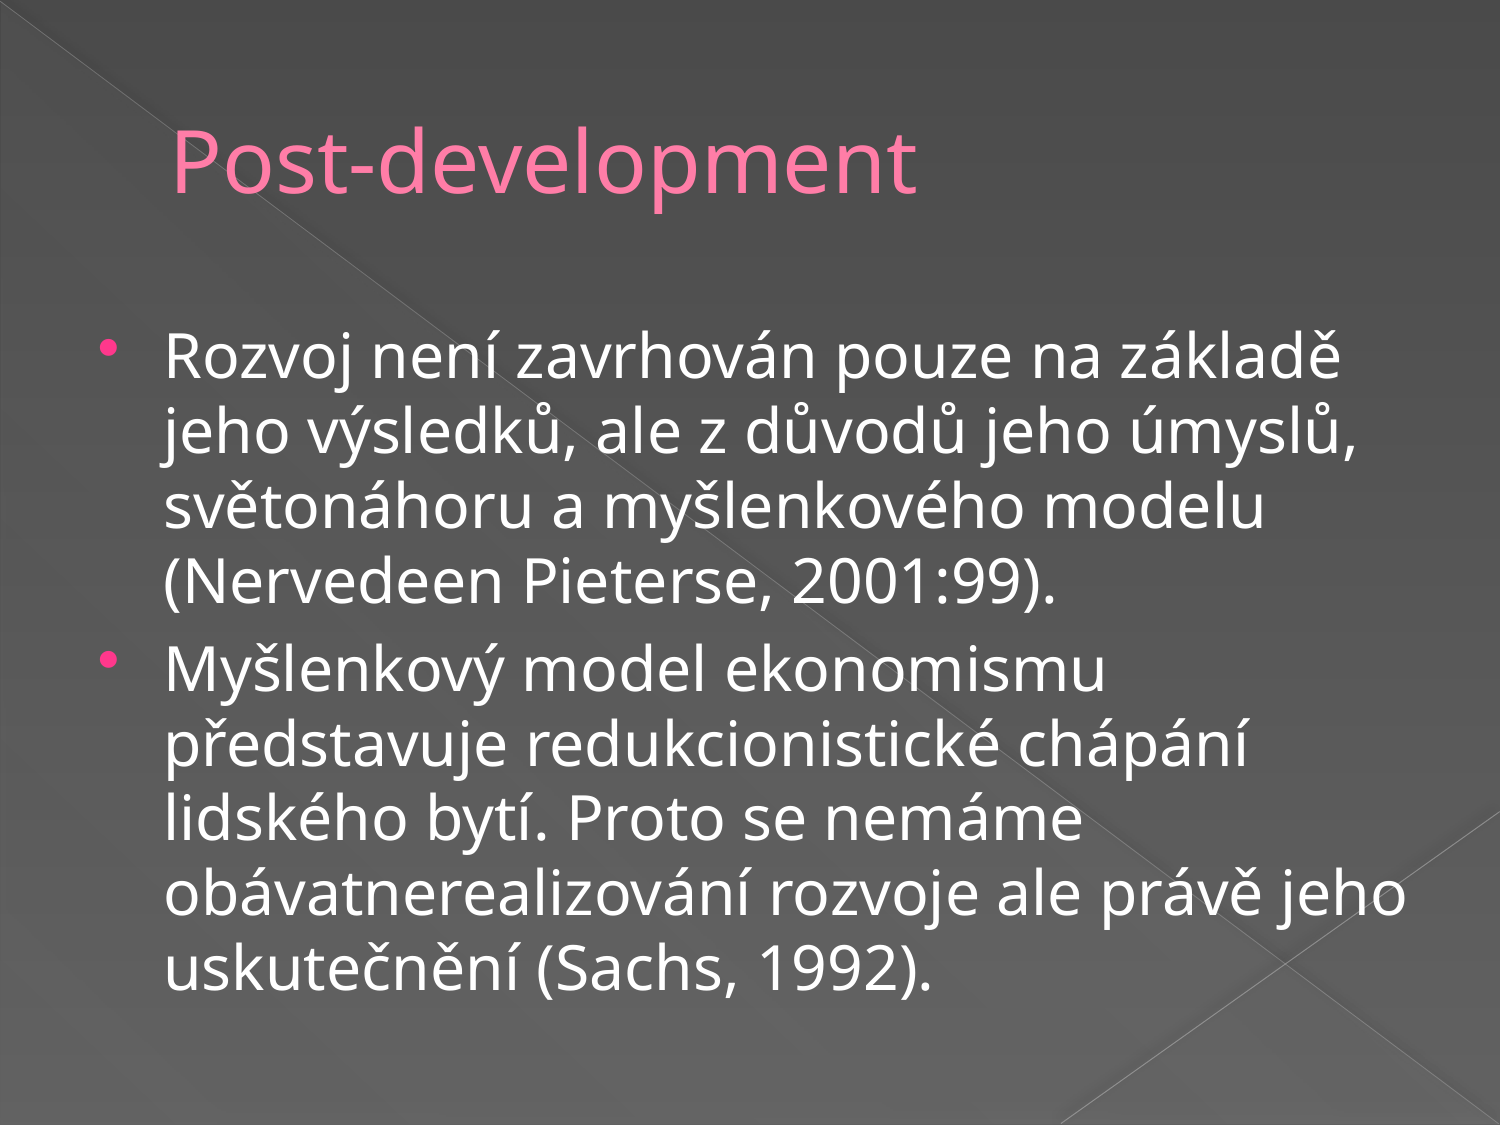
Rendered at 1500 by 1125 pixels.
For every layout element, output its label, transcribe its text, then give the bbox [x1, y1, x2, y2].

list Rozvoj není zavrhován pouze na základě jeho výsledků, ale z důvodů jeho úmyslů, světonáhoru a myšlenkového modelu (Nervedeen Pieterse, 2001:99). Myšlenkový model ekonomismu představuje redukcionistické chápání lidského bytí. Proto se nemáme obávatnerealizování rozvoje ale právě jeho uskutečnění (Sachs, 1992). [75, 308, 1425, 1059]
title Post-development [75, 43, 1425, 274]
